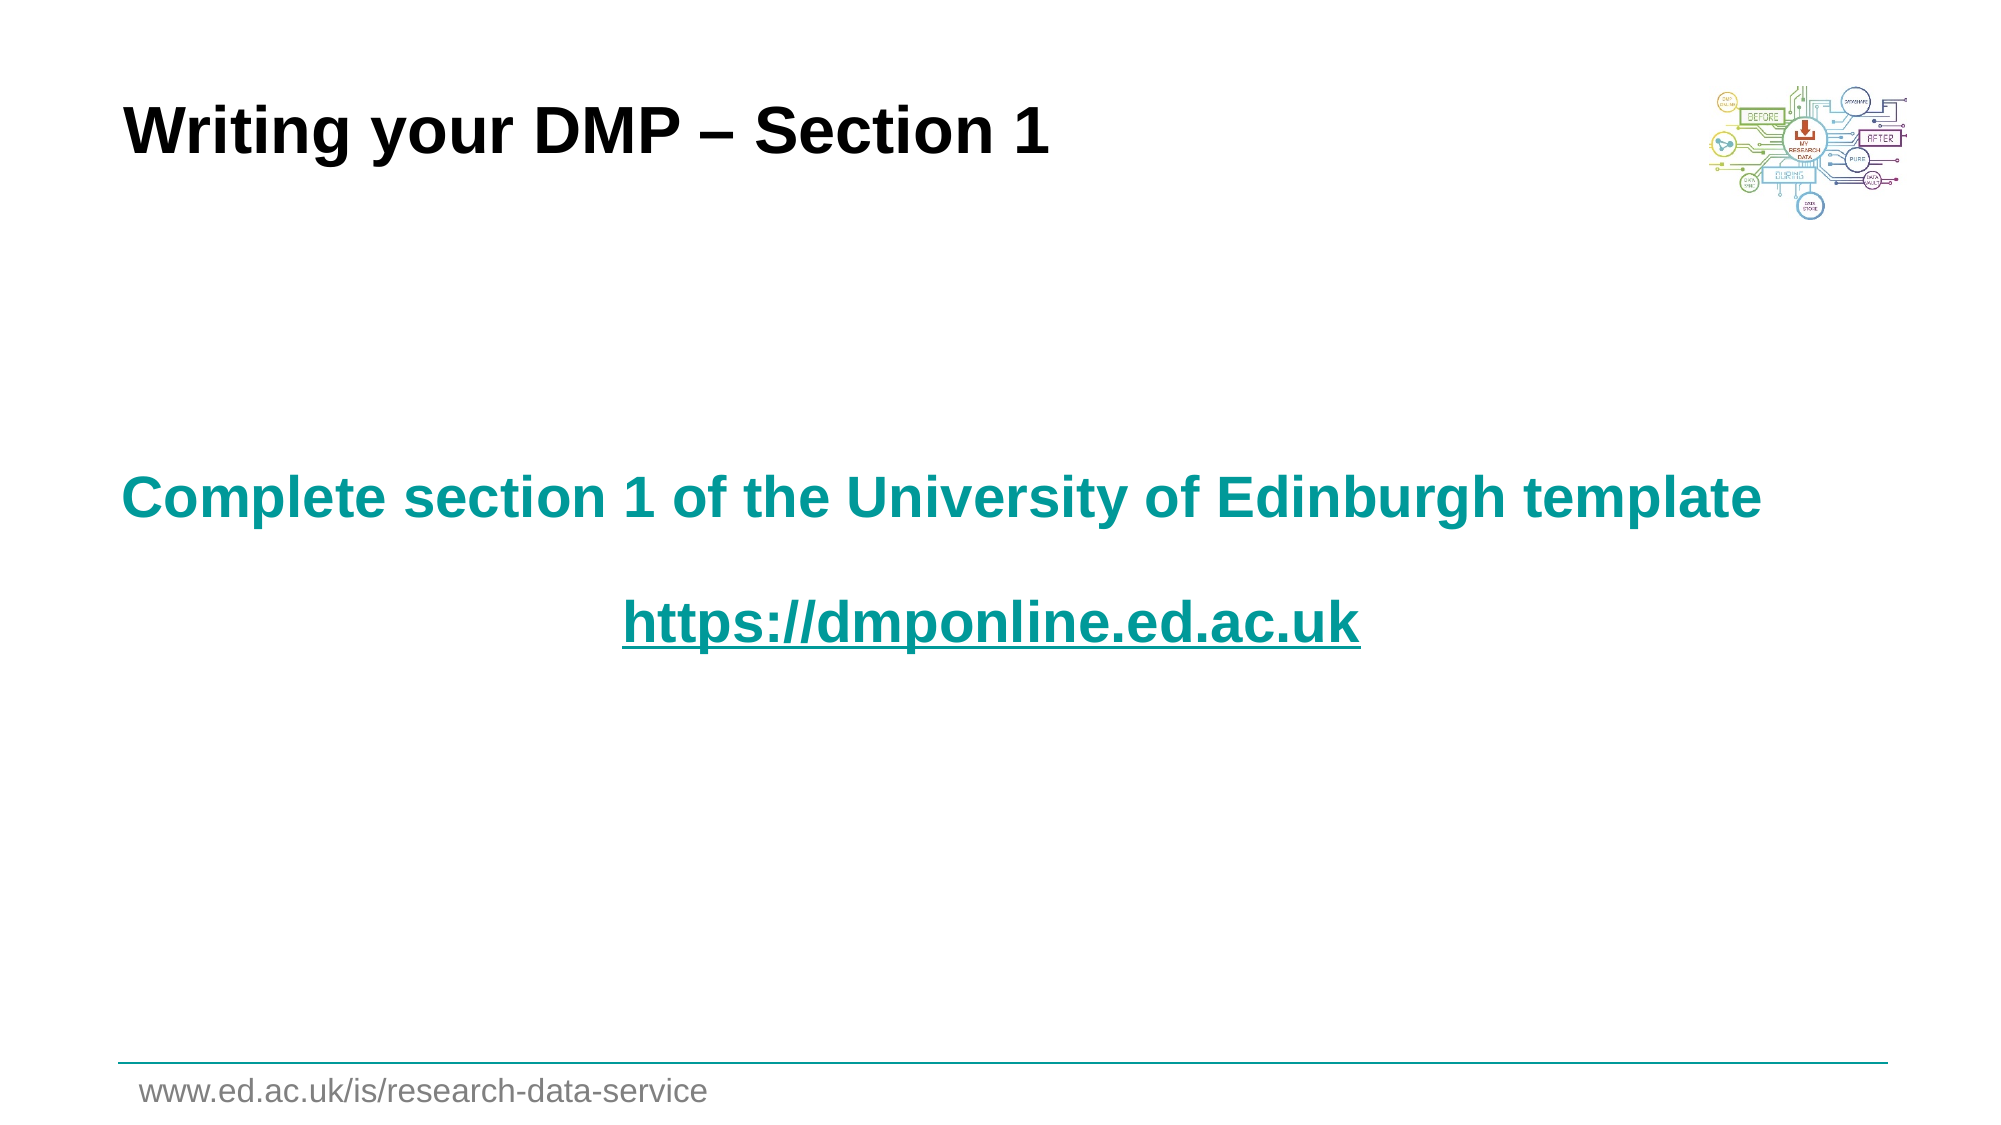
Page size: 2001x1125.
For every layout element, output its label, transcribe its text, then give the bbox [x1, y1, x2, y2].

list Complete section 1 of the University of Edinburgh template https://dmponline.ed.ac.uk [121, 242, 1878, 1047]
title Writing your DMP – Section 1 [123, 87, 1676, 236]
picture [1709, 86, 1907, 220]
